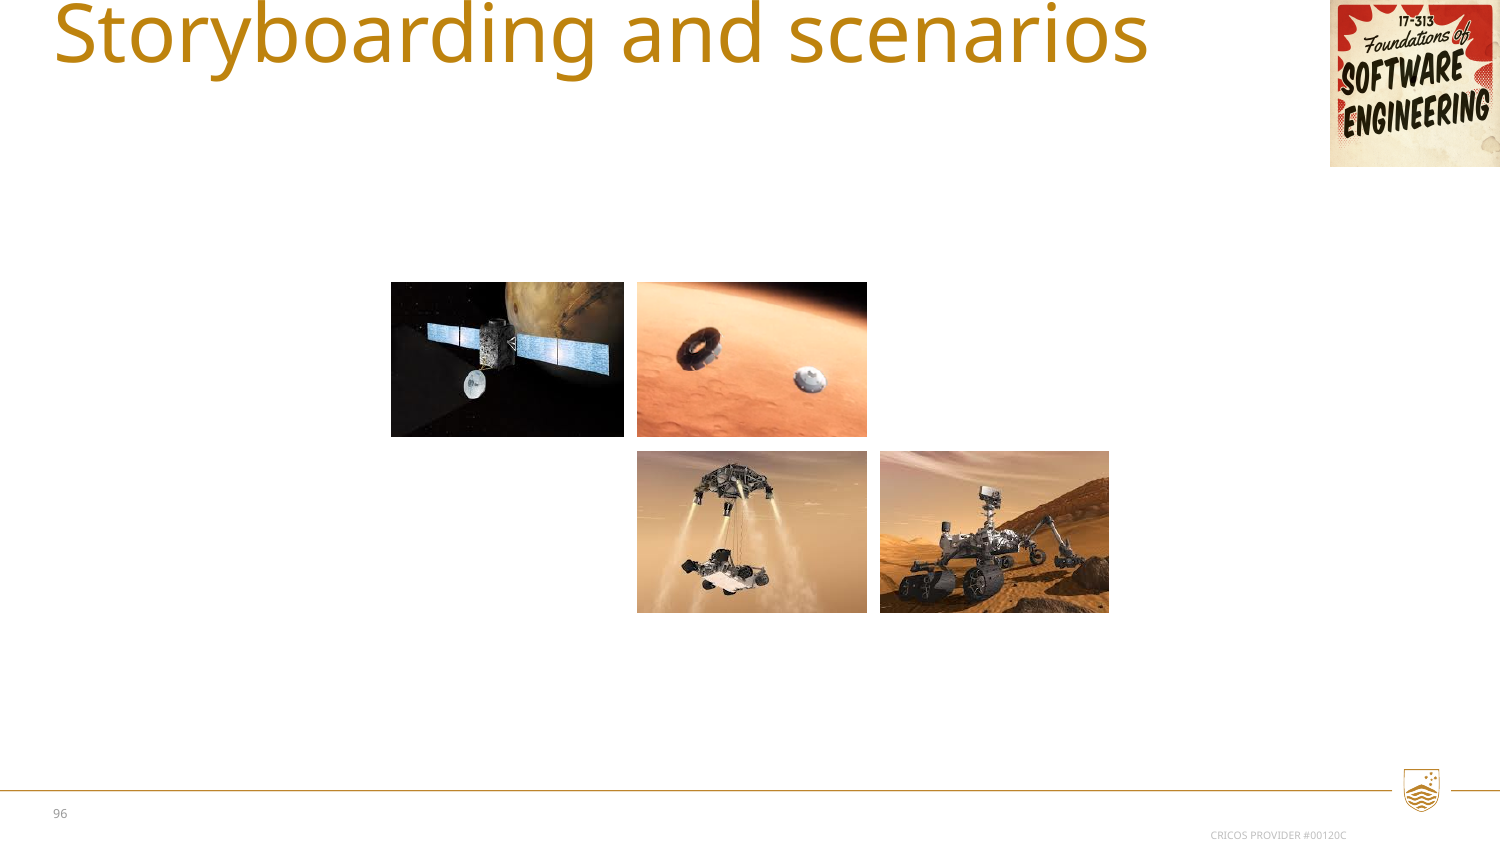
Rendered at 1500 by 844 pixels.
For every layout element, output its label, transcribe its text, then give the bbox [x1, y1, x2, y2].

slide_number 96 [53, 806, 113, 824]
picture [1330, 0, 1500, 167]
title Storyboarding and scenarios [53, 0, 1330, 145]
picture [637, 451, 867, 613]
picture [880, 451, 1109, 613]
picture [637, 282, 867, 437]
picture [391, 282, 624, 437]
picture [0, 769, 1500, 812]
